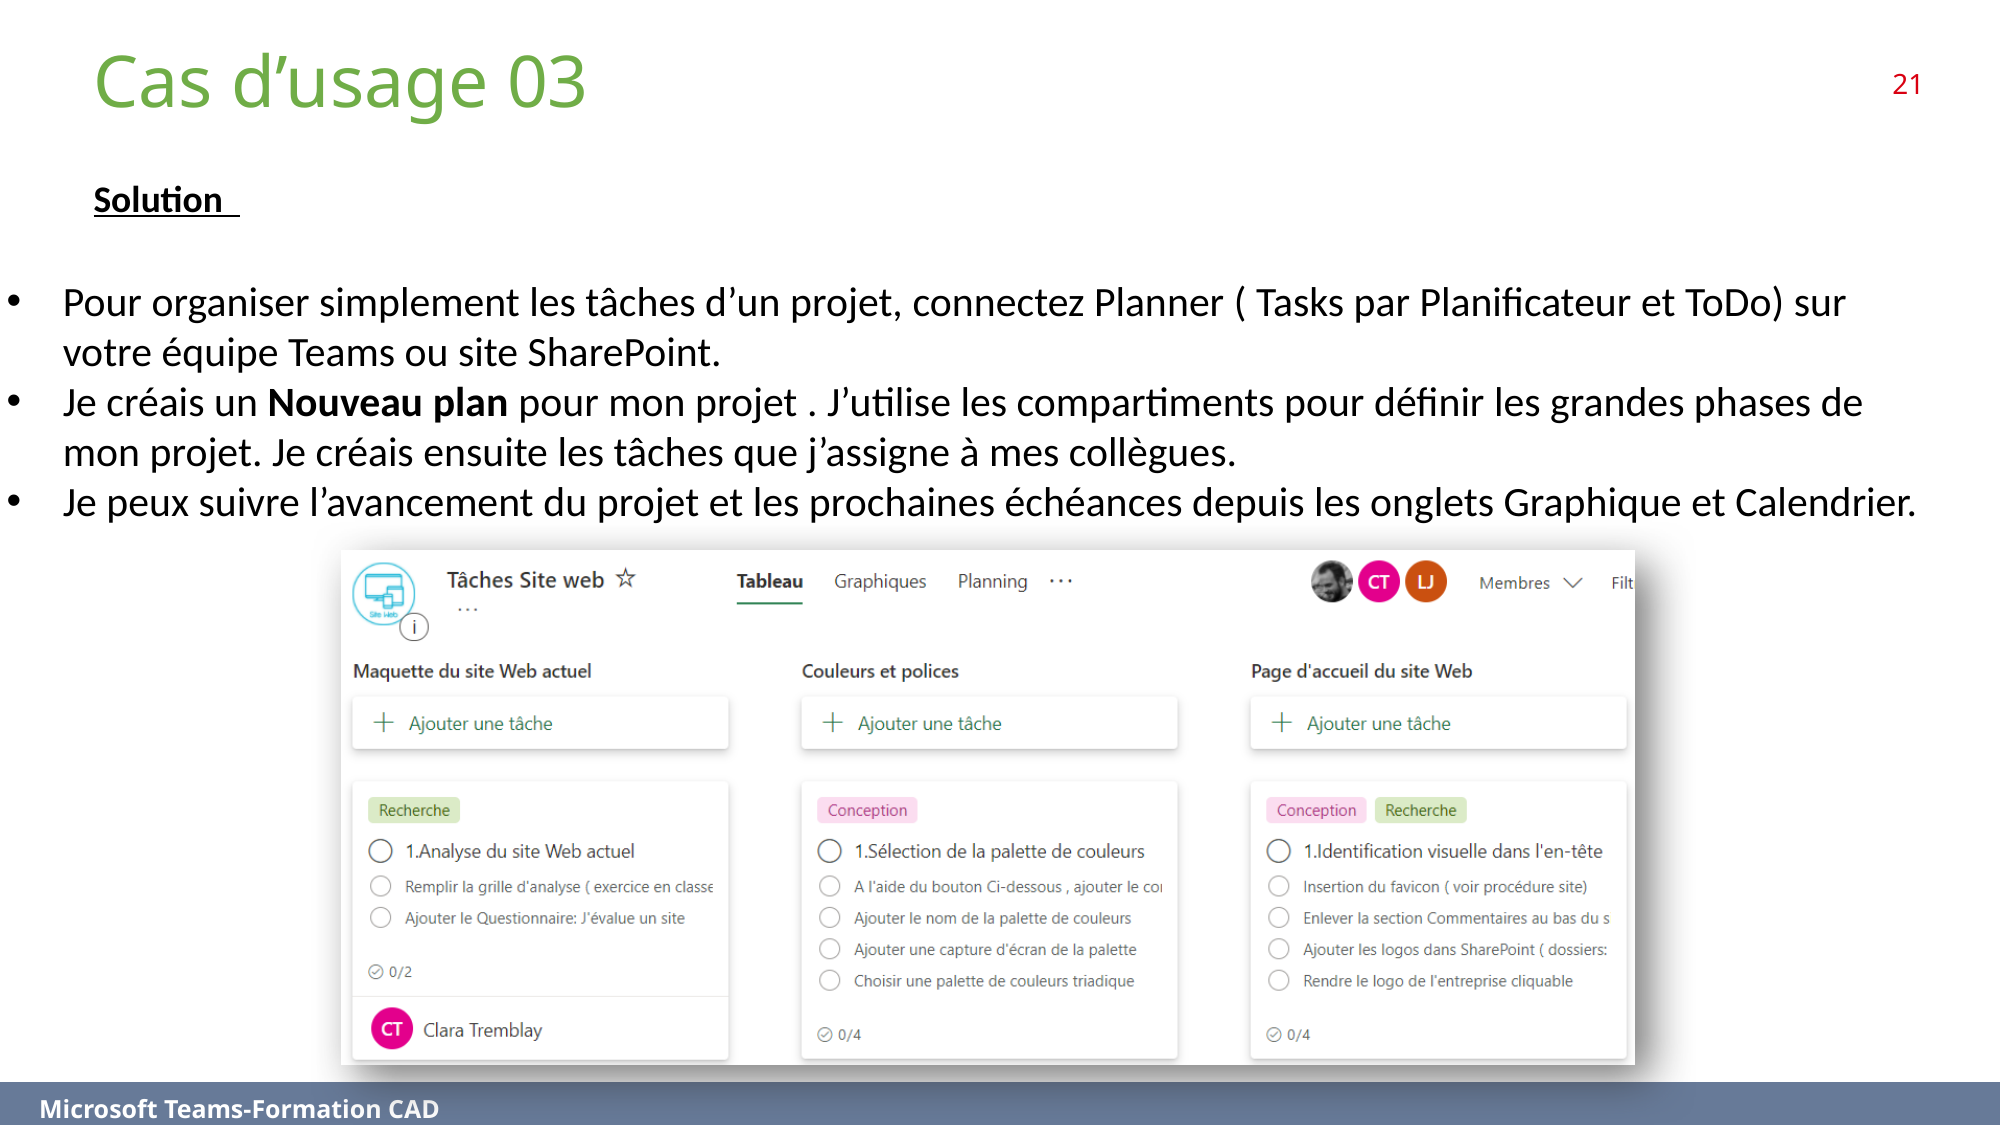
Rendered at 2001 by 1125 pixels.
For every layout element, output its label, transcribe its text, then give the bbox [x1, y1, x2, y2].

text_box Pour organiser simplement les tâches d’un projet, connectez Planner ( Tasks par Planificateur et ToDo) sur votre équipe Teams ou site SharePoint. Je créais un Nouveau plan pour mon projet . J’utilise les compartiments pour définir les grandes phases de mon projet. Je créais ensuite les tâches que j’assigne à mes collègues. Je peux suivre l’avancement du projet et les prochaines échéances depuis les onglets Graphique et Calendrier. [0, 267, 1934, 633]
text_box Solution [78, 167, 315, 227]
picture [341, 550, 1635, 1065]
title Cas d’usage 03 [78, 38, 1837, 131]
slide_number 21 [1868, 56, 1948, 116]
